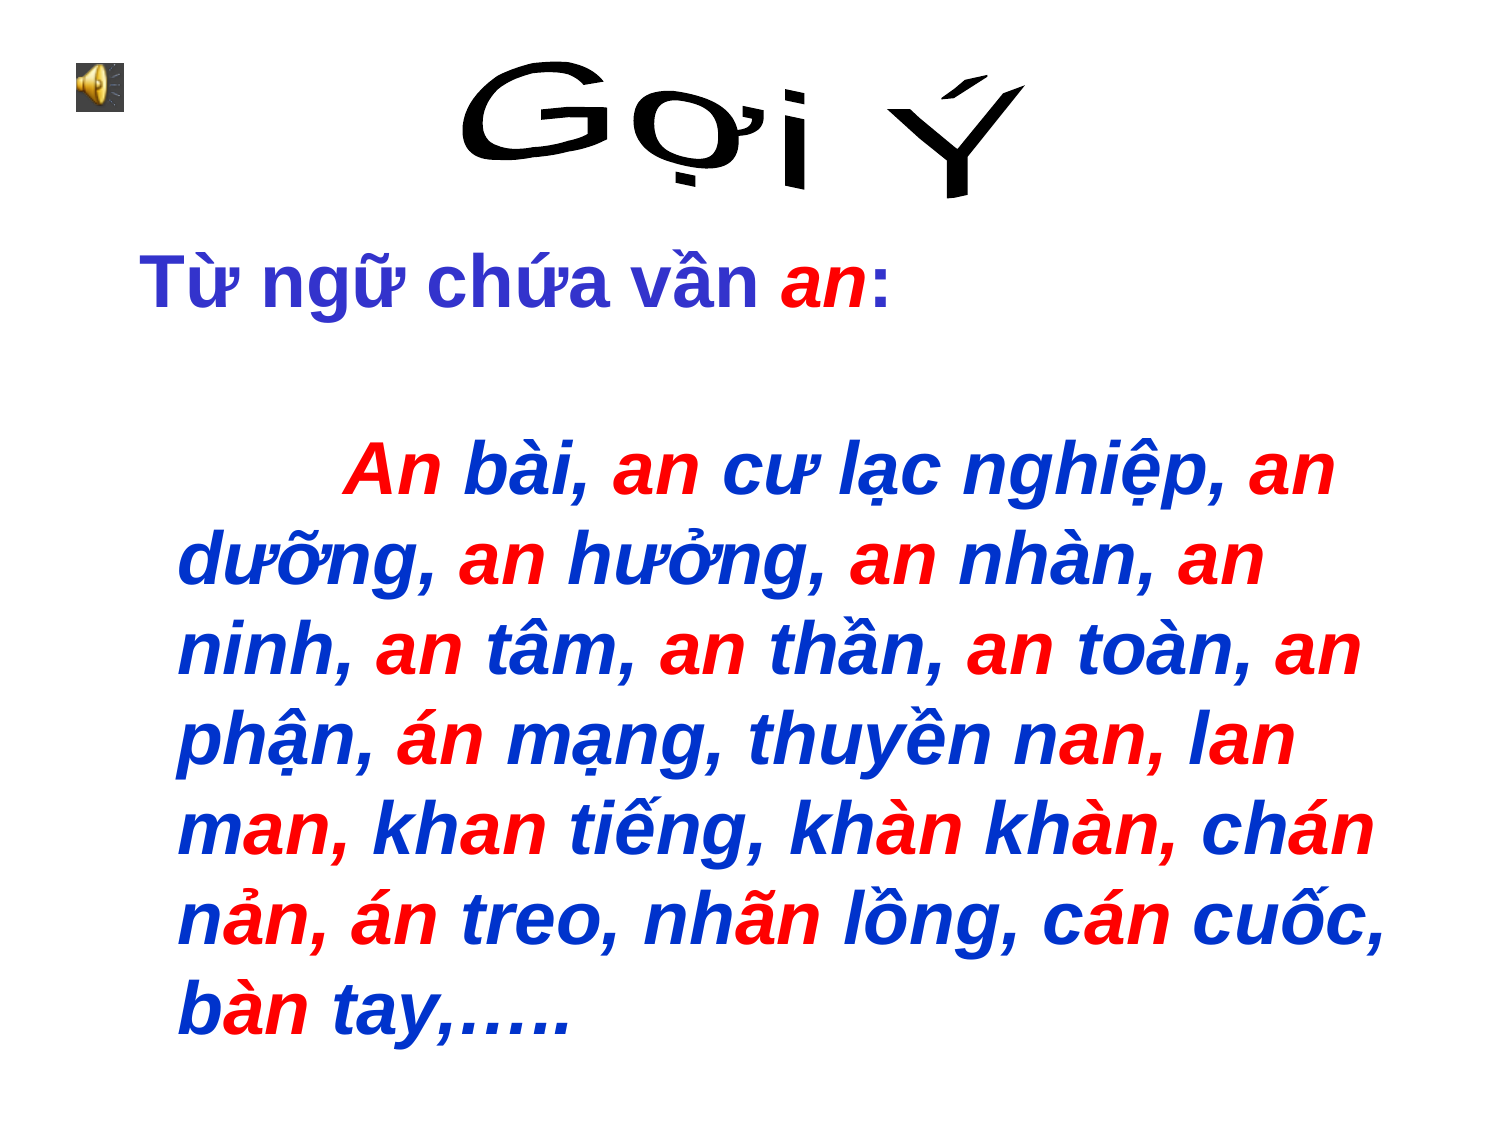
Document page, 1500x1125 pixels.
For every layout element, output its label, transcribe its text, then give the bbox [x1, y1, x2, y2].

text_box An bài, an cư lạc nghiệp, an dưỡng, an hưởng, an nhàn, an ninh, an tâm, an thần, an toàn, an phận, án mạng, thuyền nan, lan man, khan tiếng, khàn khàn, chán nản, án treo, nhãn lồng, cán cuốc, bàn tay,….. [162, 412, 1413, 1058]
picture [74, 62, 126, 113]
text_box Từ ngữ chứa vần an: [125, 224, 1425, 330]
